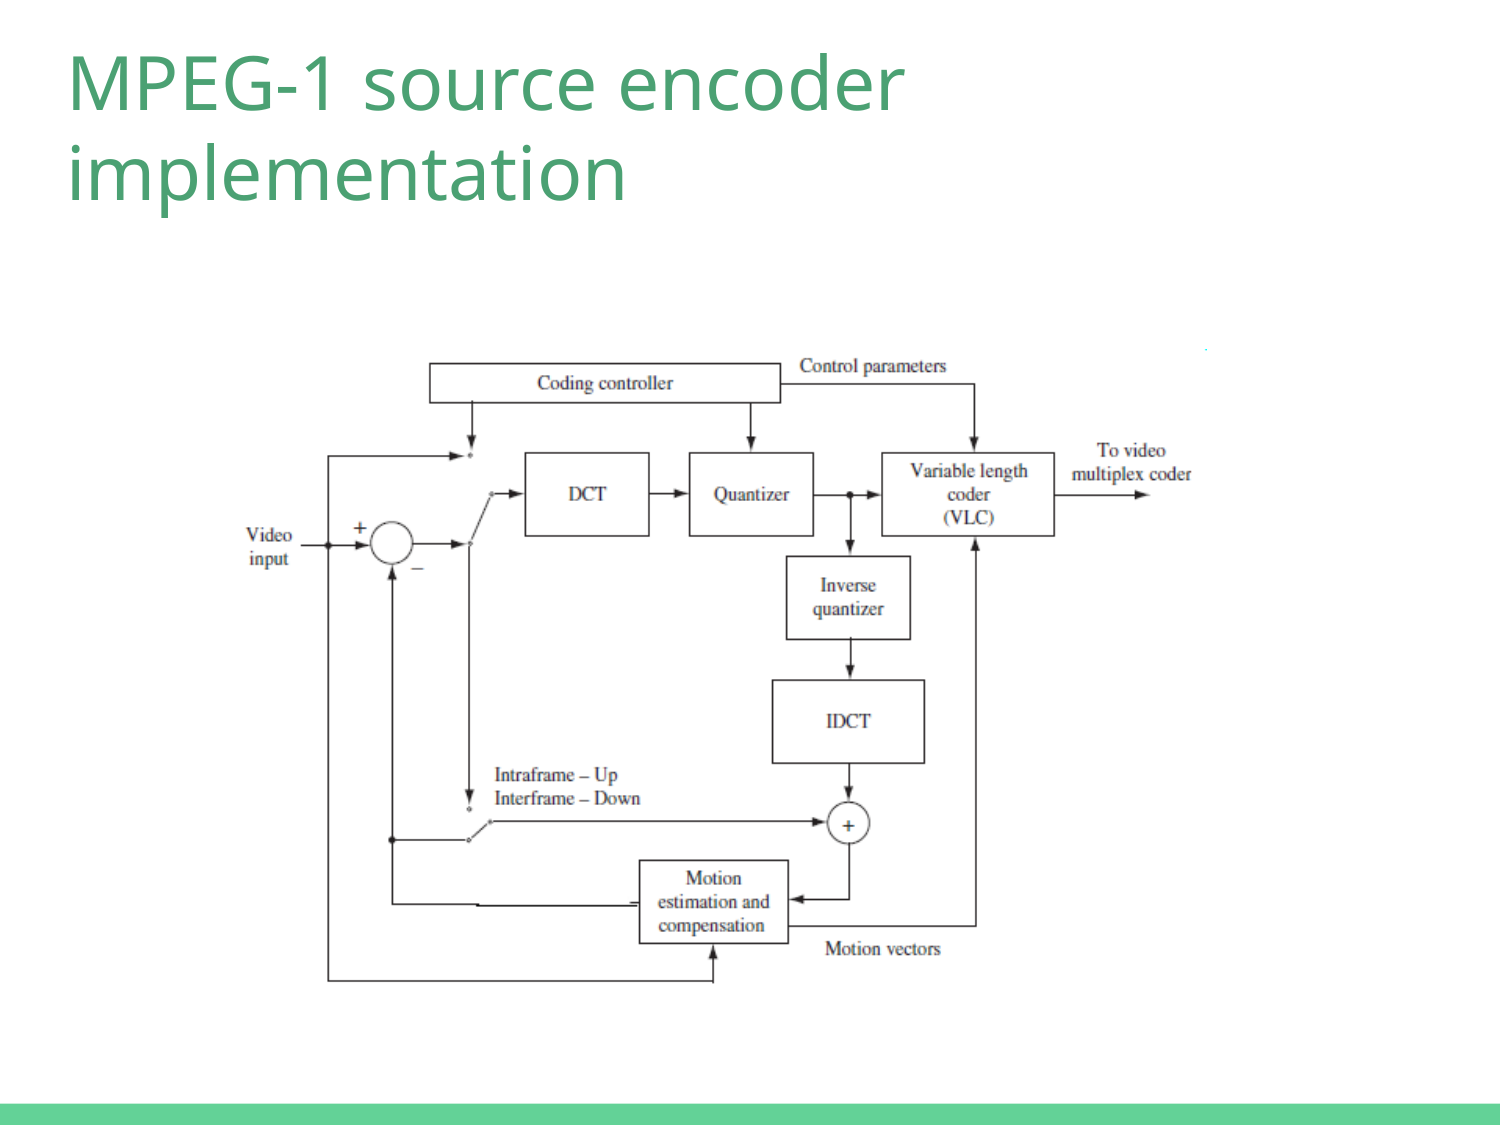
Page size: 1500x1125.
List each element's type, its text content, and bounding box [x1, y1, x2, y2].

picture [237, 349, 1207, 1004]
title MPEG-1 source encoder implementation [51, 97, 1449, 223]
